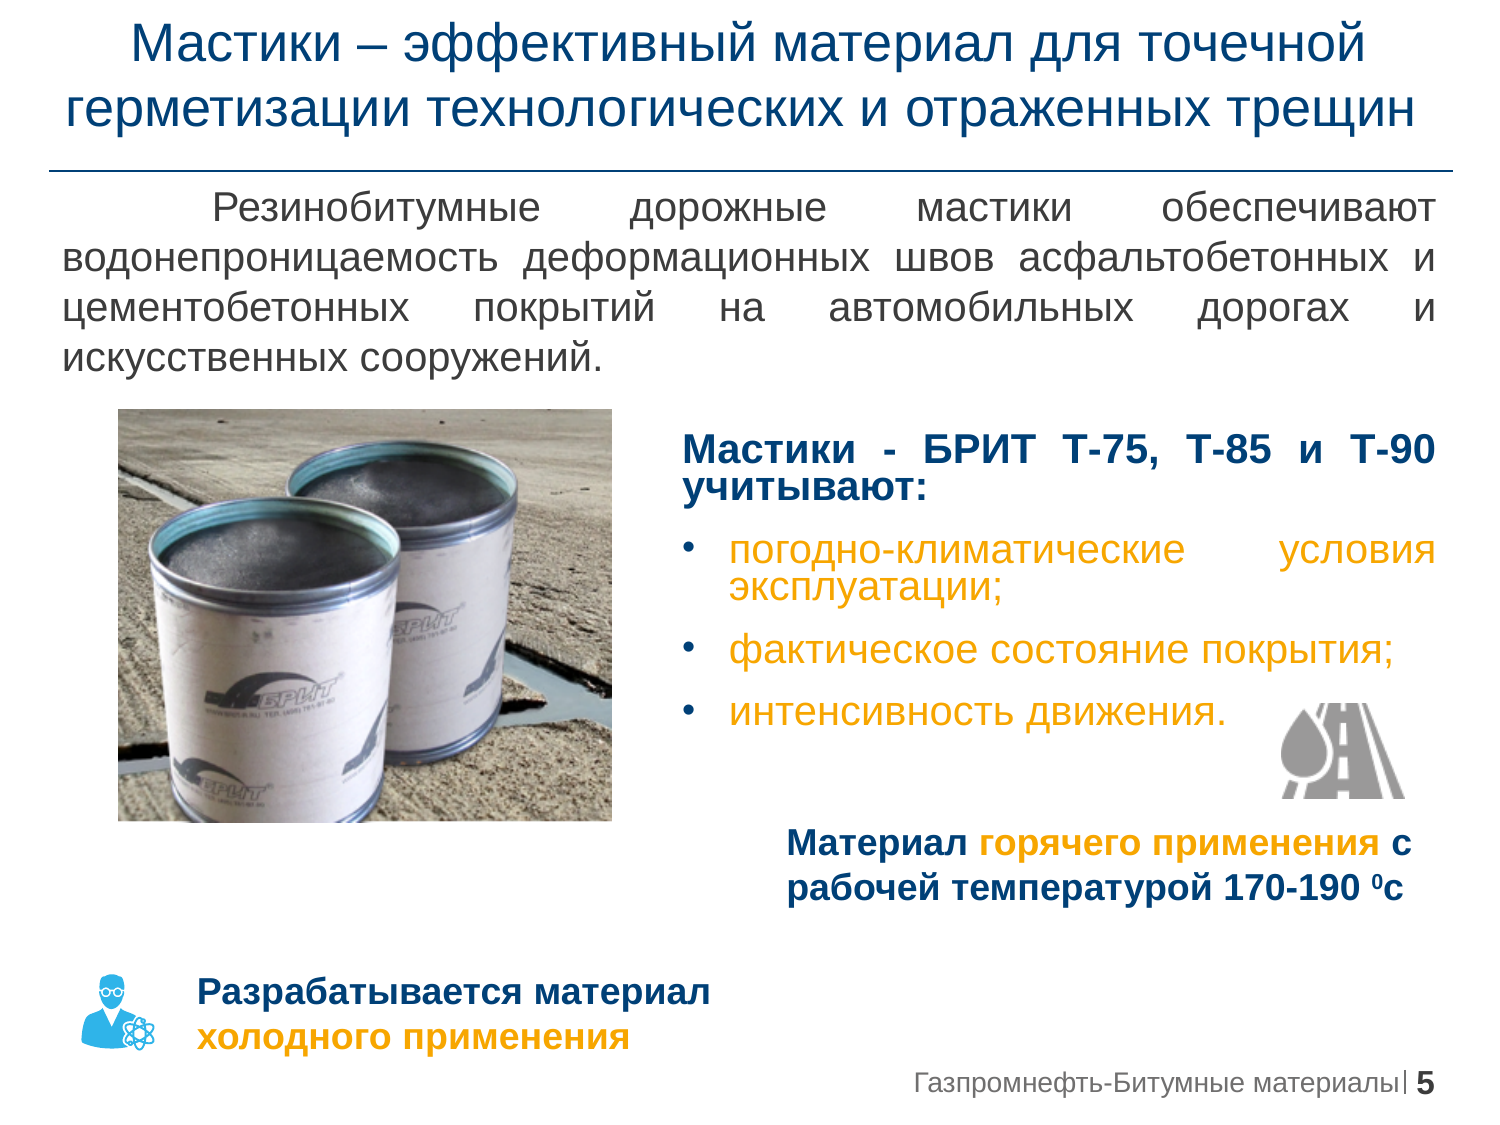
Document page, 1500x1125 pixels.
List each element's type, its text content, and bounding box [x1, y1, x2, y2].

picture [117, 409, 613, 823]
text_box Резинобитумные дорожные мастики обеспечивают водонепроницаемость деформационных швов асфальтобетонных и цементобетонных покрытий на автомобильных дорогах и искусственных сооружений. [47, 172, 1452, 388]
picture [1281, 703, 1406, 799]
text_box Мастики - БРИТ Т-75, Т-85 и Т-90 учитывают: погодно-климатические условия эксплуатации; фактическое состояние покрытия; интенсивность движения. [667, 426, 1452, 852]
text_box [99, 974, 125, 1010]
text_box Мастики – эффективный материал для точечной герметизации технологических и отраженных трещин [47, 37, 1452, 138]
text_box Разрабатывается материал холодного применения [182, 959, 748, 1065]
text_box Материал горячего применения с рабочей температурой 170-190 0с [771, 852, 1451, 916]
text_box [81, 1007, 155, 1051]
